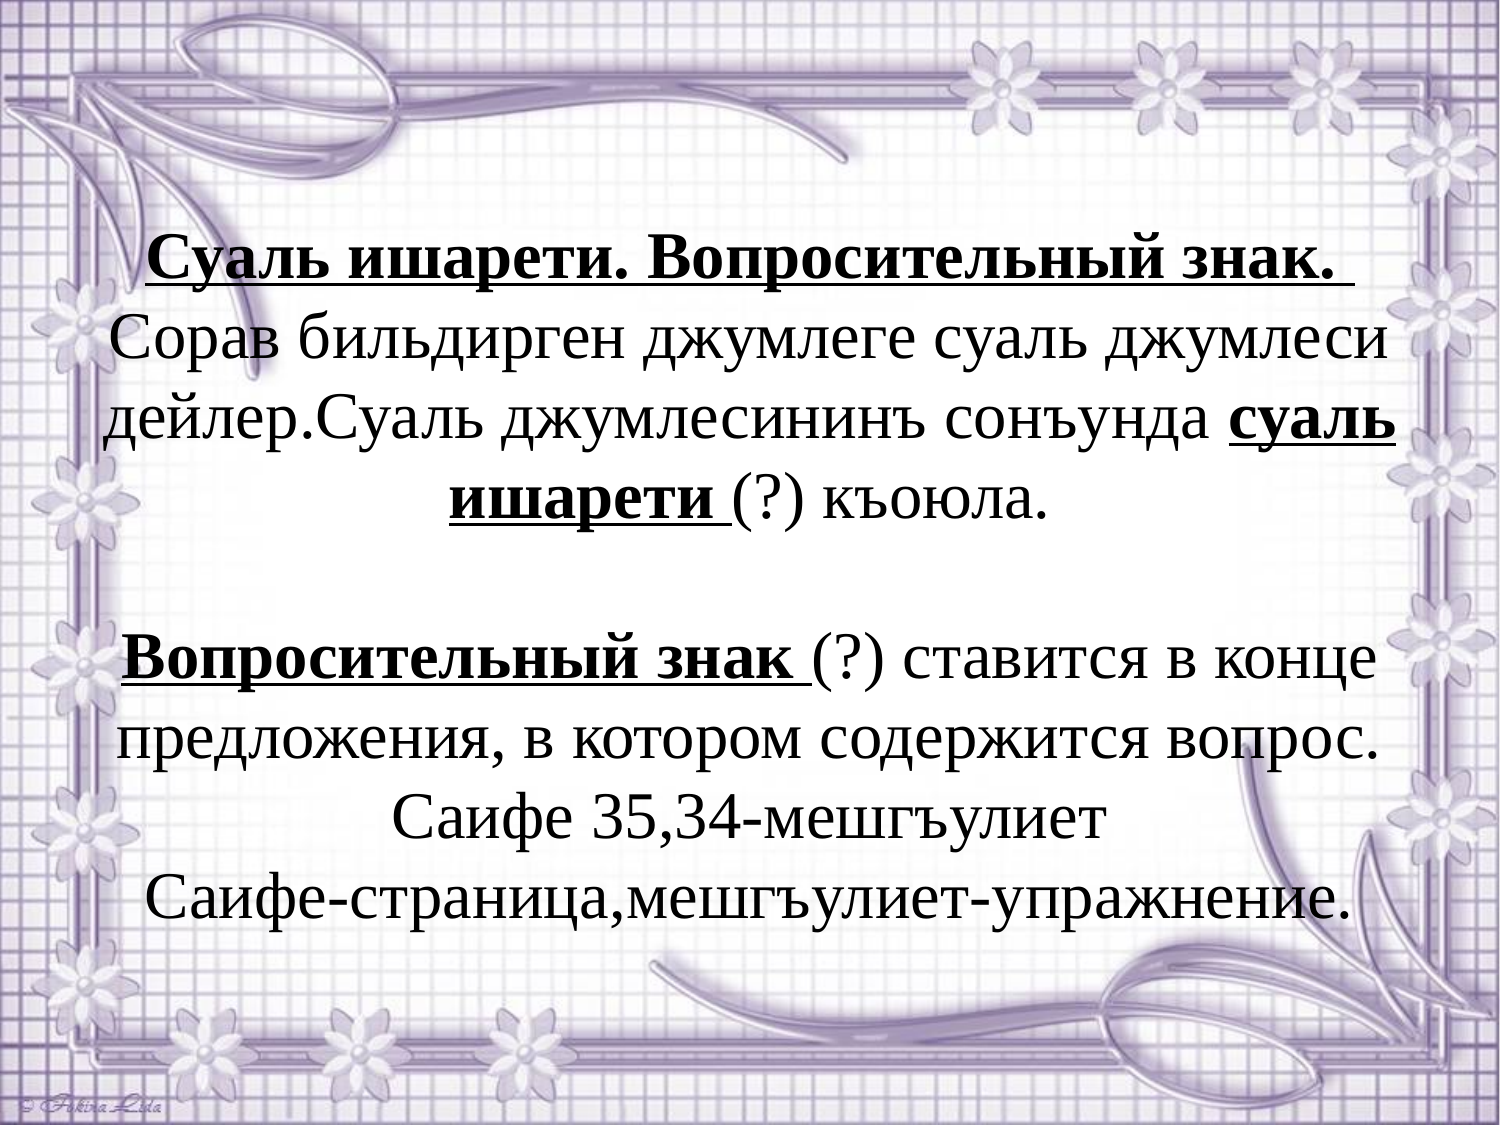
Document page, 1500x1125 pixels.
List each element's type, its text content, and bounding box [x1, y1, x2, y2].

title Суаль ишарети. Вопросительный знак. Сорав бильдирген джумлеге суаль джумлеси дейлер.Суаль джумлесининъ сонъунда суаль ишарети (?) къоюла. Вопросительный знак (?) ставится в конце предложения, в котором содержится вопрос. Саифе 35,34-мешгъулиет Саифе-страница,мешгъулиет-упражнение. [75, 45, 1425, 1012]
picture [0, 0, 1500, 1125]
